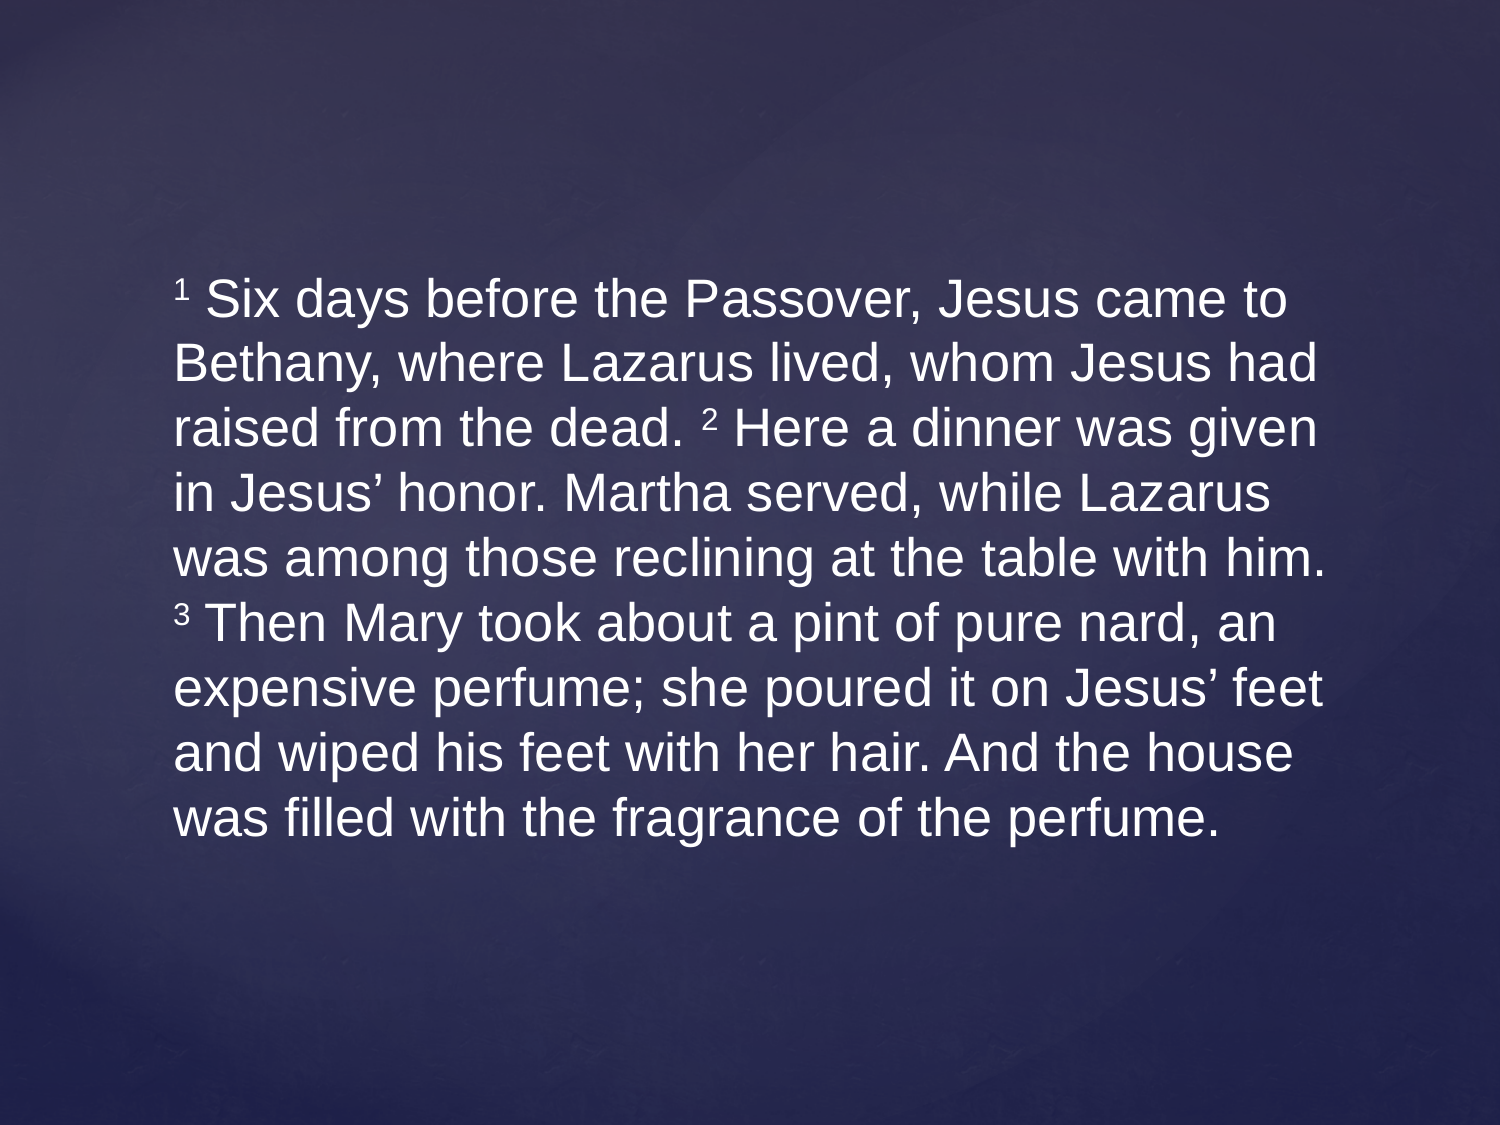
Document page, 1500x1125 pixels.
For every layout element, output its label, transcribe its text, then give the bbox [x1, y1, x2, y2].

text_box 1 Six days before the Passover, Jesus came to Bethany, where Lazarus lived, whom Jesus had raised from the dead. 2 Here a dinner was given in Jesus’ honor. Martha served, while Lazarus was among those reclining at the table with him. 3 Then Mary took about a pint of pure nard, an expensive perfume; she poured it on Jesus’ feet and wiped his feet with her hair. And the house was filled with the fragrance of the perfume. [158, 255, 1363, 855]
text_box [90, 95, 1328, 480]
